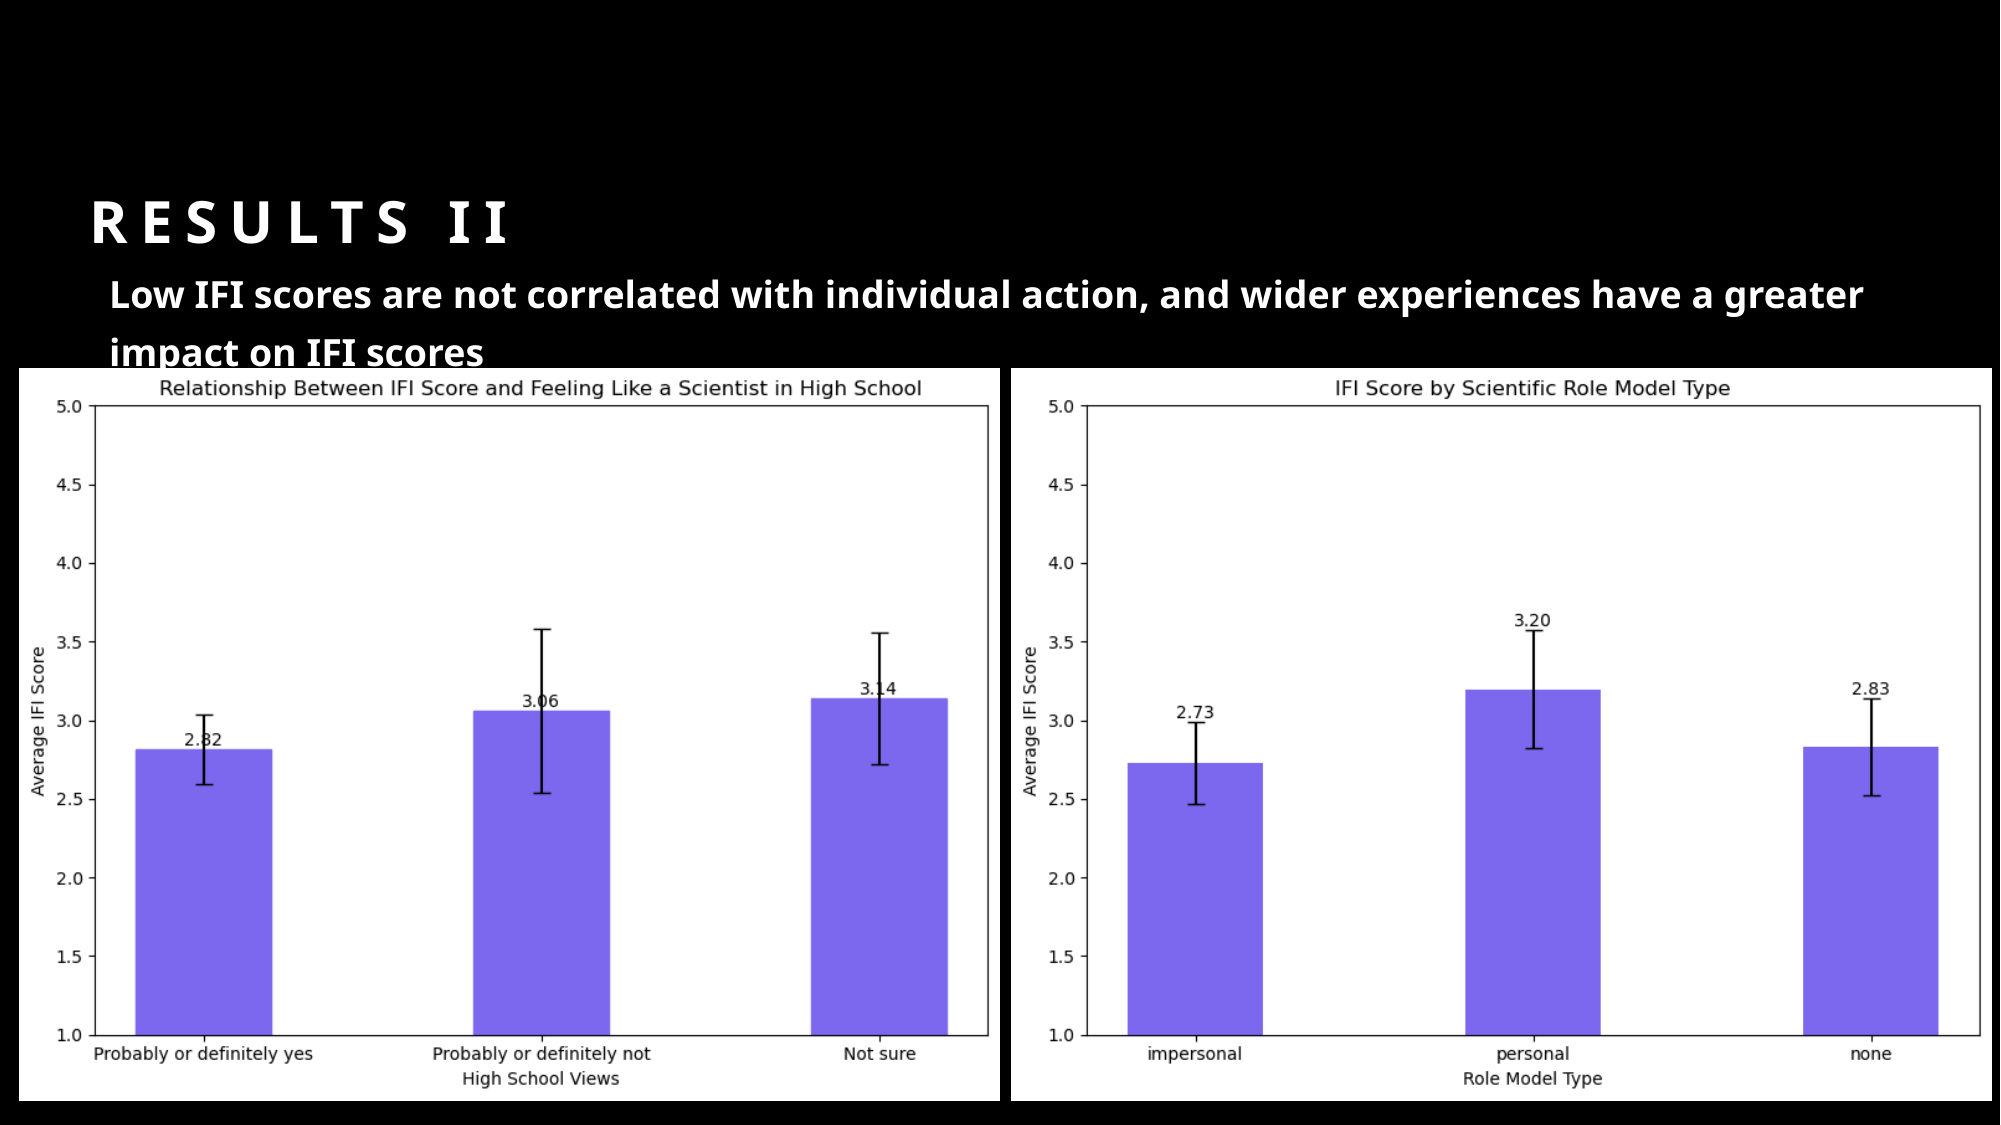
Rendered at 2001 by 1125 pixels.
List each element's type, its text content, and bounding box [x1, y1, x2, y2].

picture [1011, 368, 1992, 1101]
picture [19, 368, 1000, 1101]
list Low IFI scores are not correlated with individual action, and wider experiences have a greater impact on IFI scores [94, 249, 1969, 875]
title Results II [74, 122, 1590, 263]
